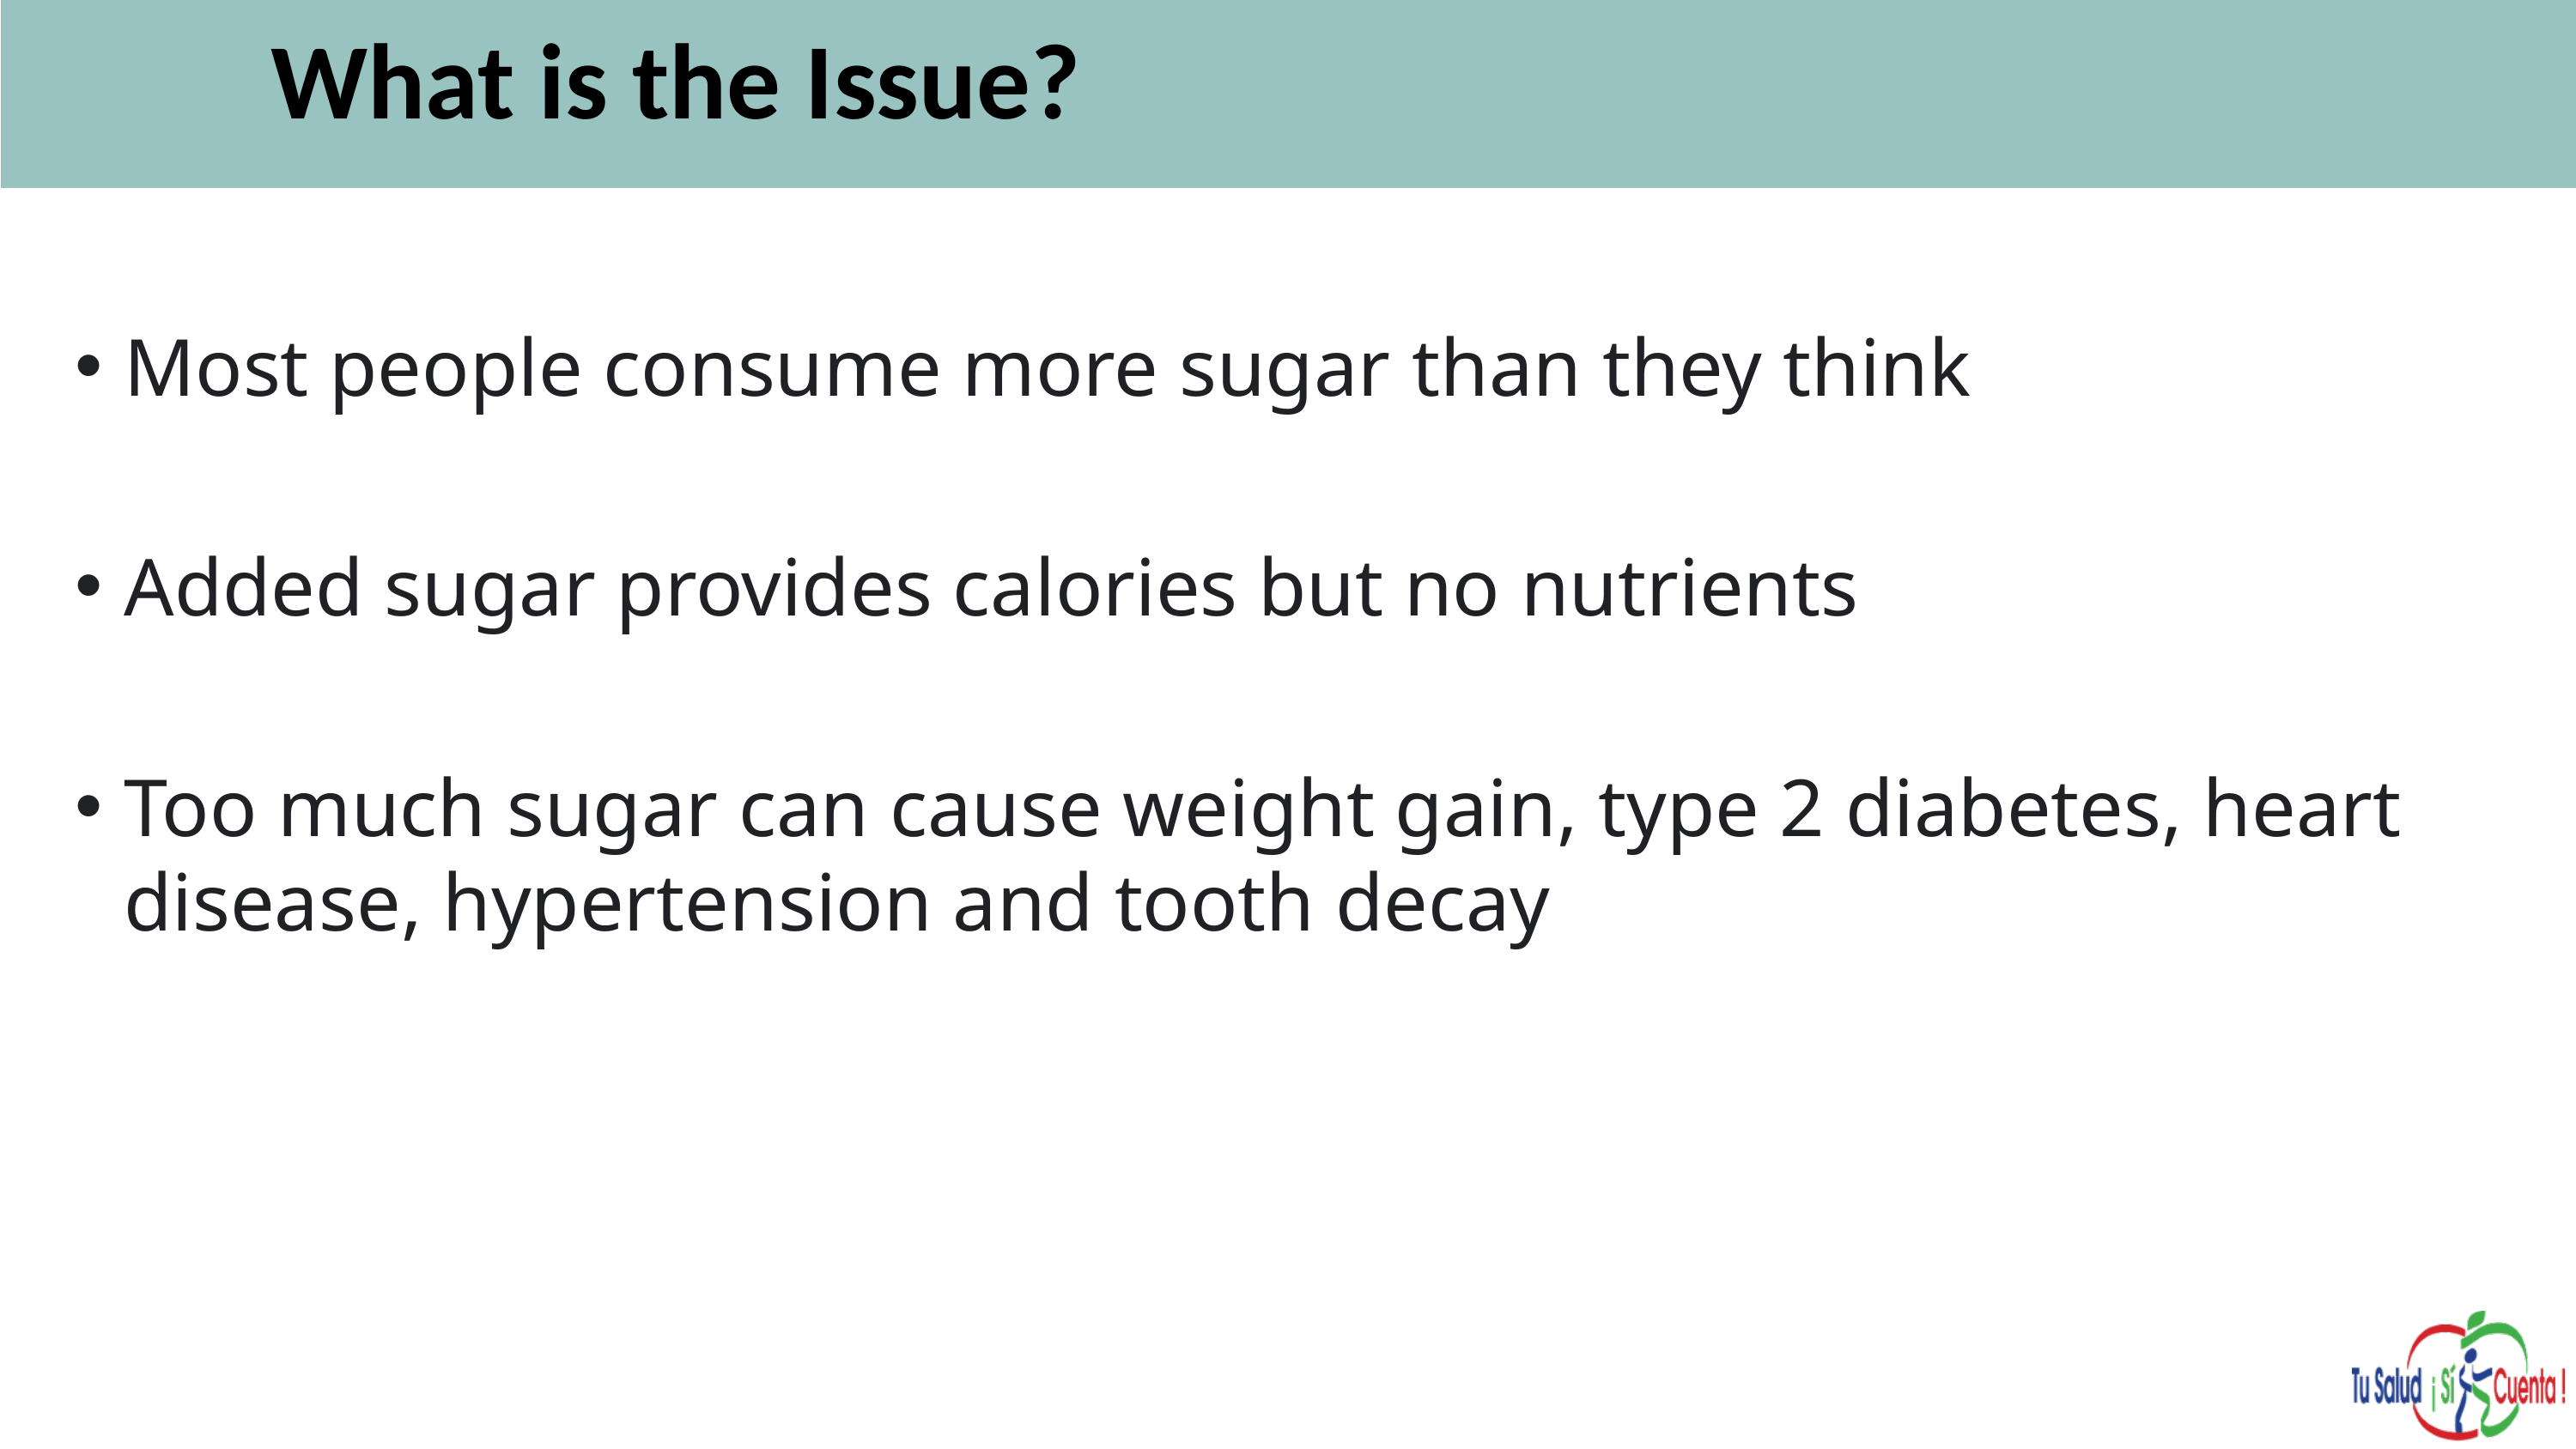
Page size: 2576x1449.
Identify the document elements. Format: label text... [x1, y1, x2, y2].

list Most people consume more sugar than they think Added sugar provides calories but no nutrients Too much sugar can cause weight gain, type 2 diabetes, heart disease, hypertension and tooth decay [62, 310, 2506, 1312]
text_box [0, 0, 2576, 190]
picture [2352, 1311, 2565, 1443]
title What is the Issue? [0, 0, 1710, 174]
